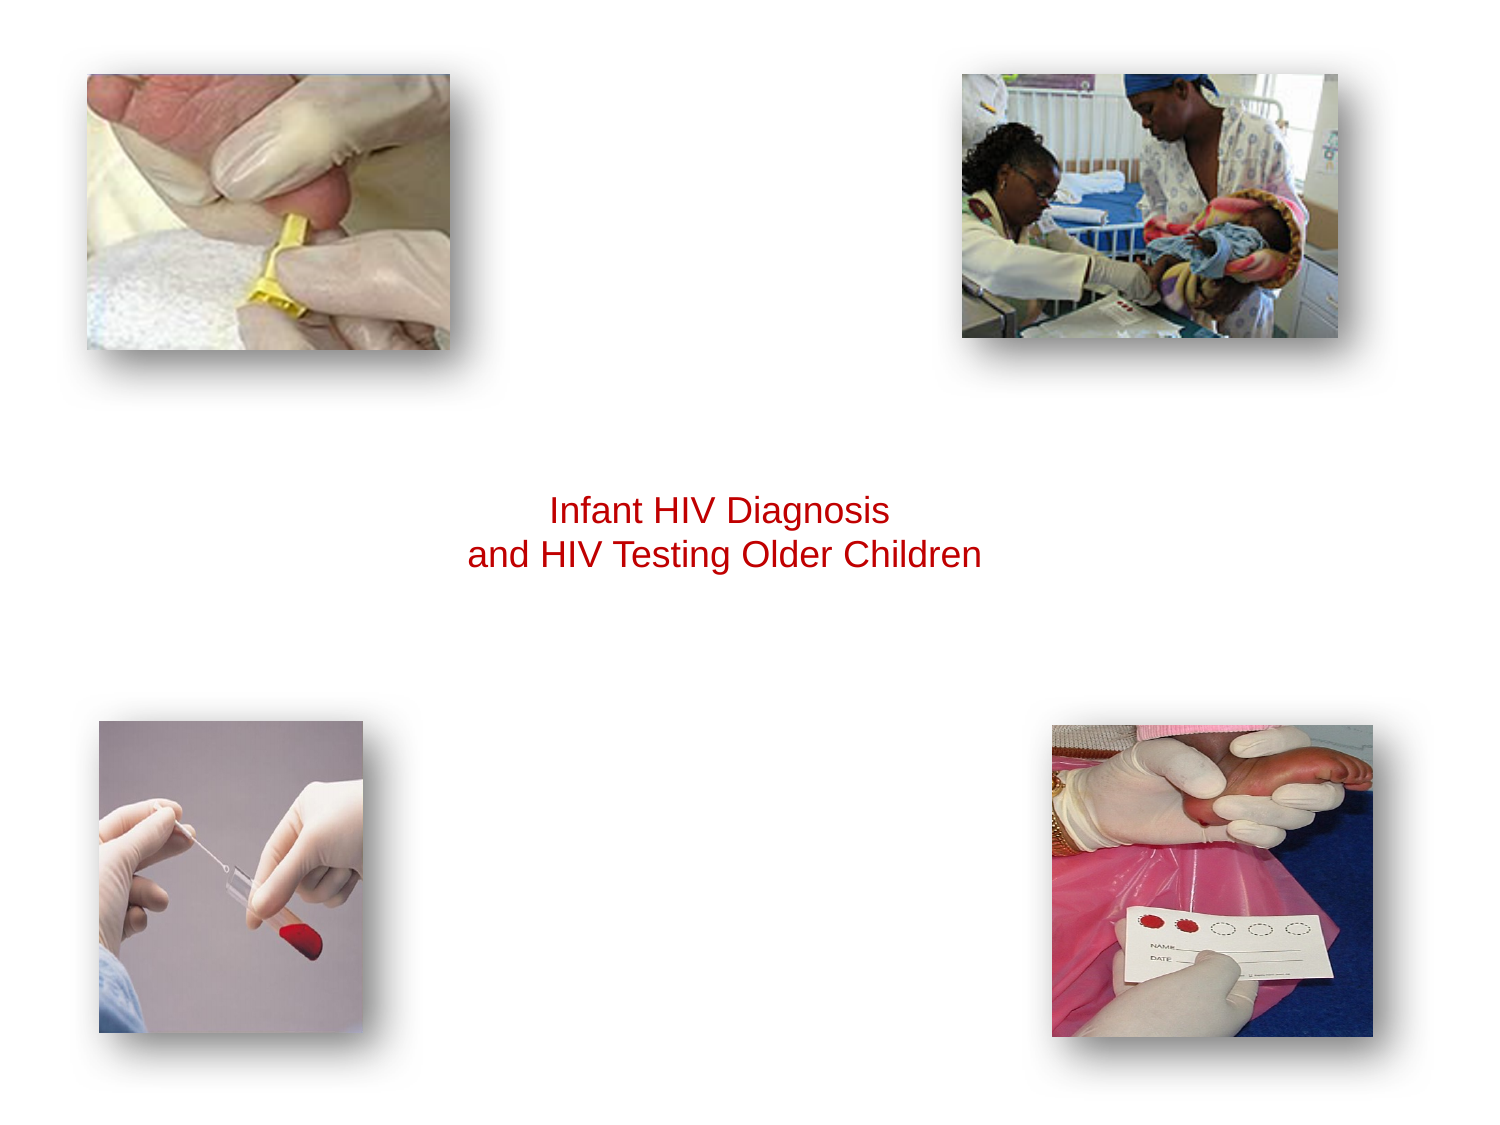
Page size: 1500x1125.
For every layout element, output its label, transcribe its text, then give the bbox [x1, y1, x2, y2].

picture [1051, 724, 1374, 1037]
picture [87, 74, 450, 351]
picture [99, 721, 363, 1033]
picture [962, 74, 1338, 338]
title Infant HIV Diagnosis and HIV Testing Older Children [87, 387, 1363, 629]
